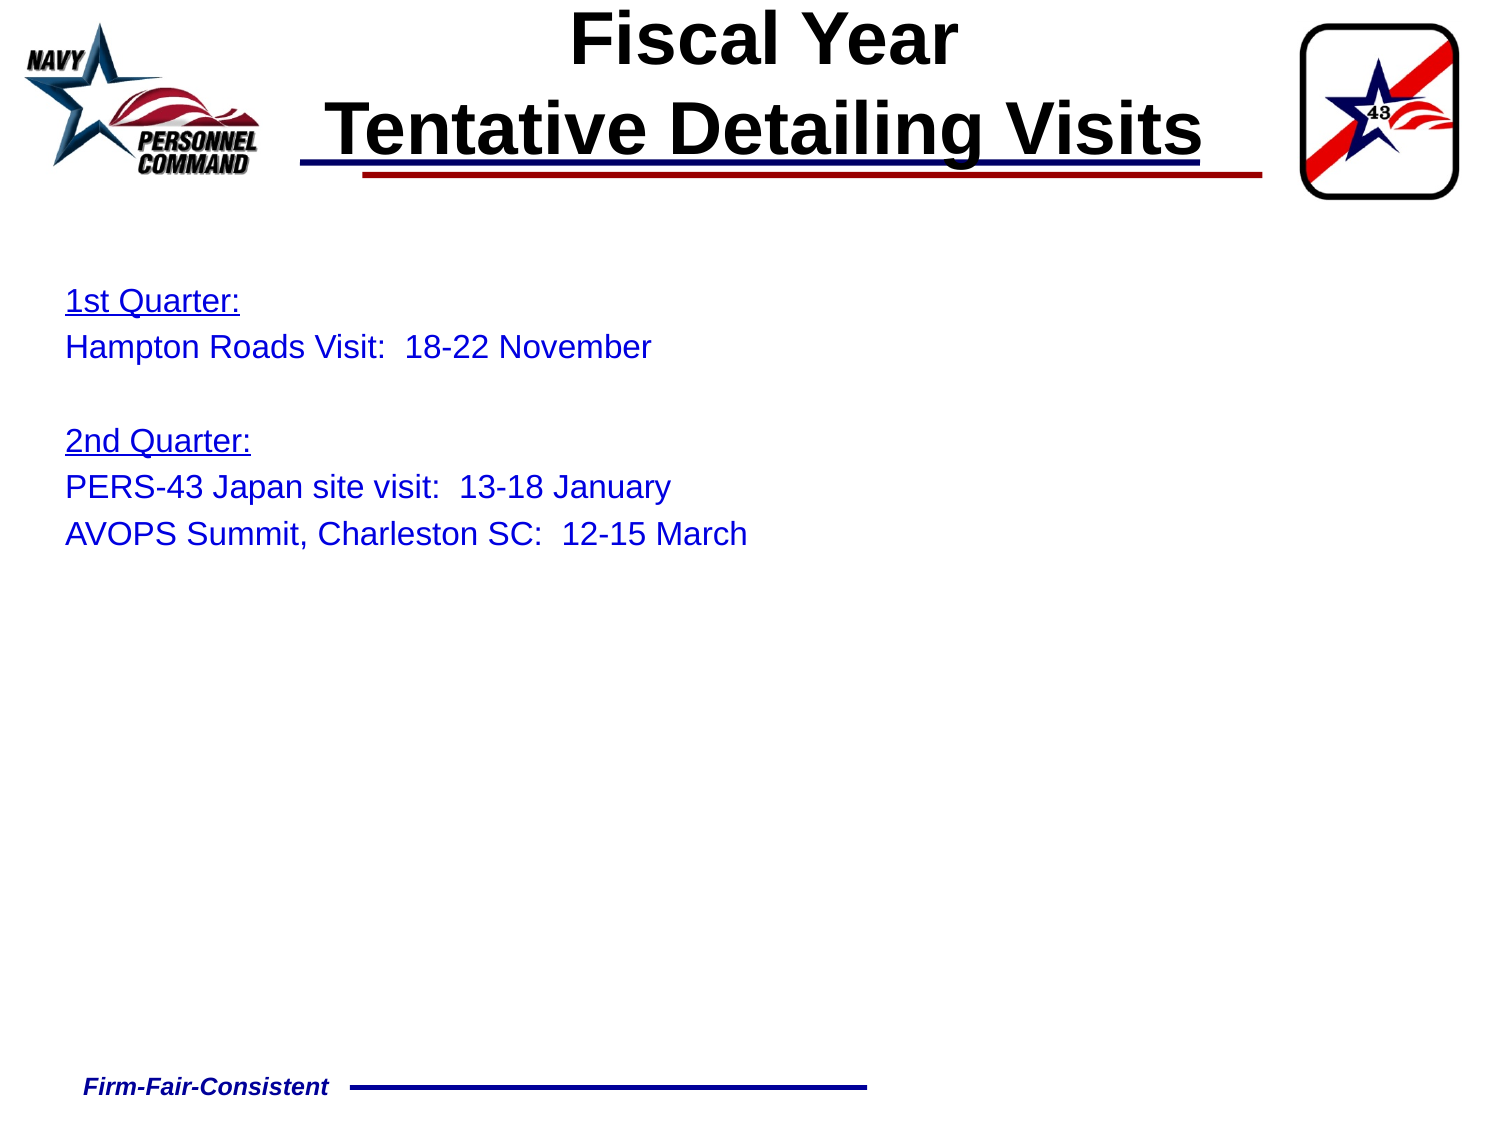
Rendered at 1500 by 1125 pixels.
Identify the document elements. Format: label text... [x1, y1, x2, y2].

picture [1297, 21, 1462, 202]
picture [24, 21, 263, 175]
list 1st Quarter: Hampton Roads Visit: 18-22 November 2nd Quarter: PERS-43 Japan site visit: 13-18 January AVOPS Summit, Charleston SC: 12-15 March [49, 224, 1326, 1038]
title Fiscal Year Tentative Detailing Visits [162, 24, 1388, 134]
